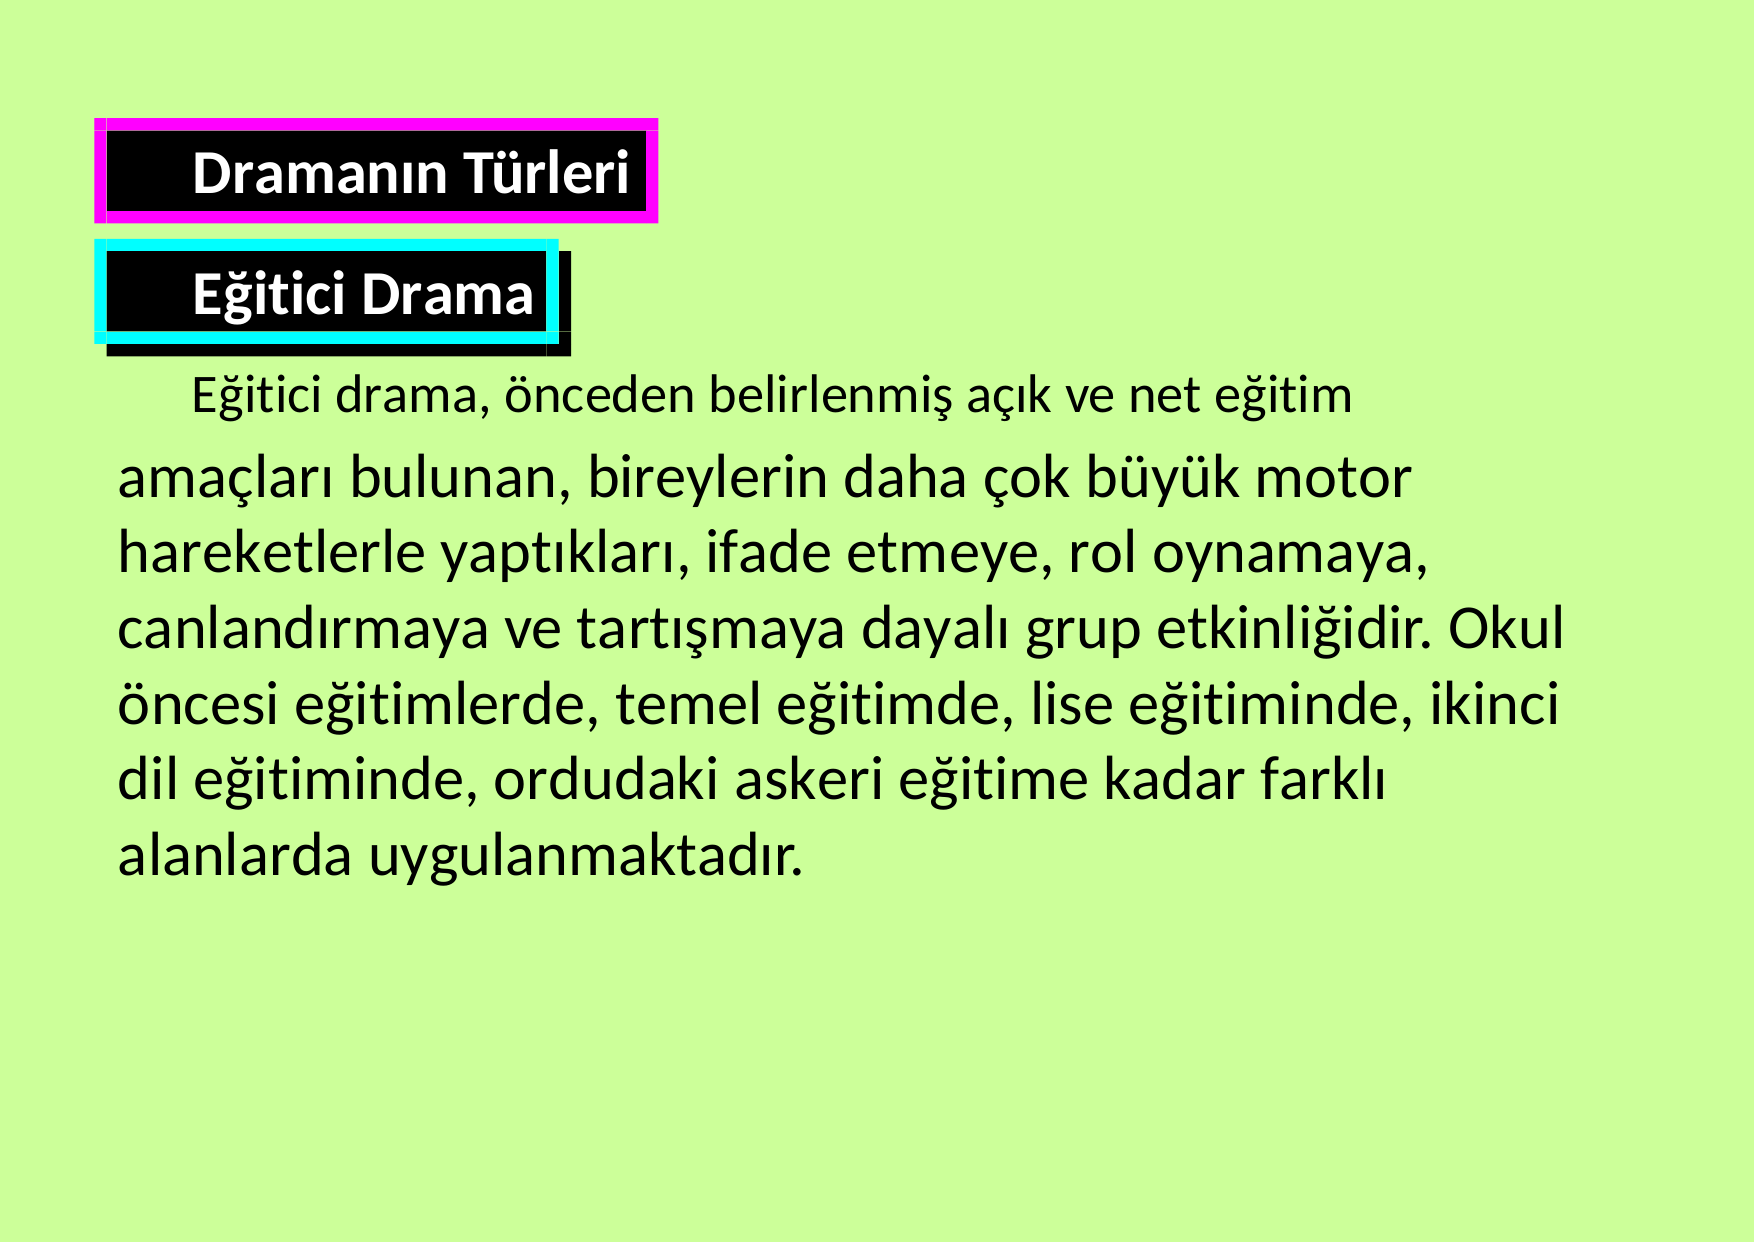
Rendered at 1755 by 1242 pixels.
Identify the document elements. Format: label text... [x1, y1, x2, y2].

text_box [546, 345, 572, 357]
text_box [94, 118, 659, 130]
text_box [546, 251, 558, 345]
text_box Dramanın Türleri [106, 130, 646, 211]
text_box [106, 331, 547, 345]
text_box [646, 130, 659, 224]
text_box [106, 211, 647, 224]
text_box [94, 251, 106, 345]
text_box Eğitici Drama [106, 251, 546, 331]
text_box [558, 251, 572, 345]
text_box [94, 238, 559, 251]
text_box Eğitici drama, önceden belirlenmiş açık ve net eğitim amaçları bulunan, bireylerin daha çok büyük motor hareketlerle yaptıkları, ifade etmeye, rol oynamaya, canlandırmaya ve tartışmaya dayalı grup etkinliğidir. Okul öncesi eğitimlerde, temel eğitimde, lise eğitiminde, ikinci dil eğitiminde, ordudaki askeri eğitime kadar farklı alanlarda uygulanmaktadır. [115, 367, 1585, 892]
text_box [106, 345, 546, 357]
text_box [94, 130, 106, 224]
